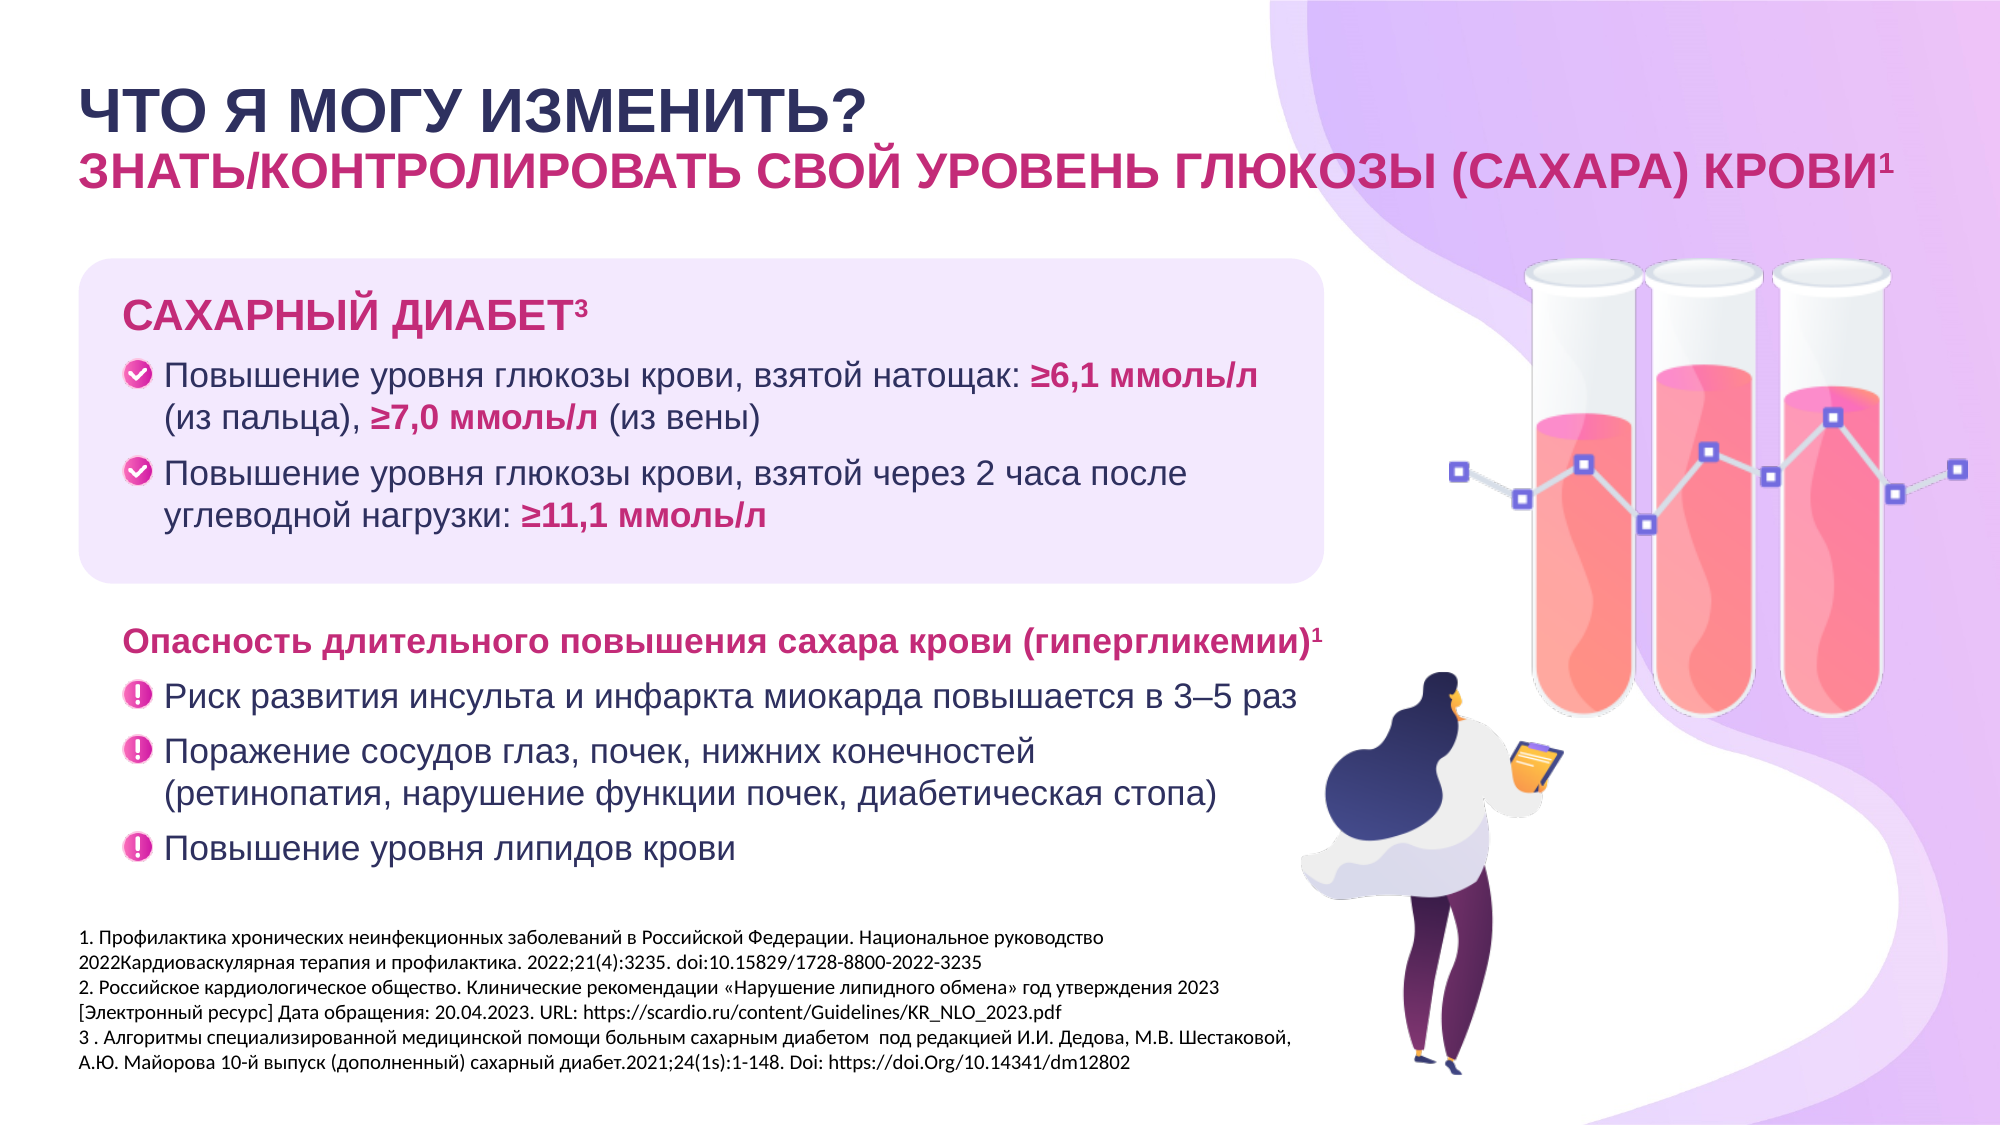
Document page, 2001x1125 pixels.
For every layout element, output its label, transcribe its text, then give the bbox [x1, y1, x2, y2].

picture [97, 0, 2000, 1125]
picture [122, 358, 153, 389]
text_box САХАРНЫЙ ДИАБЕТ3 Повышение уровня глюкозы крови, взятой натощак: ≥6,1 ммоль/л (из пальца), ≥7,0 ммоль/л (из вены) Повышение уровня глюкозы крови, взятой через 2 часа после углеводной нагрузки: ≥11,1 ммоль/л [122, 287, 1275, 535]
text_box Опасность длительного повышения сахара крови (гипергликемии)1 Риск развития инсульта и инфаркта миокарда повышается в 3–5 раз Поражение сосудов глаз, почек, нижних конечностей (ретинопатия, нарушение функции почек, диабетическая стопа) Повышение уровня липидов крови [122, 617, 1368, 868]
picture [122, 455, 153, 486]
text_box [77, 268, 1326, 585]
text_box 1. Профилактика хронических неинфекционных заболеваний в Российской Федерации. Национальное руководство 2022Кардиоваскулярная терапия и профилактика. 2022;21(4):3235. doi:10.15829/1728-8800-2022-3235 2. Российское кардиологическое общество. Клинические рекомендации «Нарушение липидного обмена» год утверждения 2023 [Электронный ресурс] Дата обращения: 20.04.2023. URL: https://scardio.ru/content/Guidelines/KR_NLO_2023.pdf 3 . Алгоритмы специализированной медицинской помощи больным сахарным диабетом под редакцией И.И. Дедова, М.В. Шестаковой, А.Ю. Майорова 10-й выпуск (дополненный) сахарный диабет.2021;24(1s):1-148. Doi: https://doi.Org/10.14341/dm12802 [78, 923, 1296, 1074]
title ЧТО Я МОГУ ИЗМЕНИТЬ? ЗНАТЬ/КОНТРОЛИРОВАТЬ СВОЙ УРОВЕНЬ ГЛЮКОЗЫ (САХАРА) КРОВИ1 [78, 78, 1922, 268]
